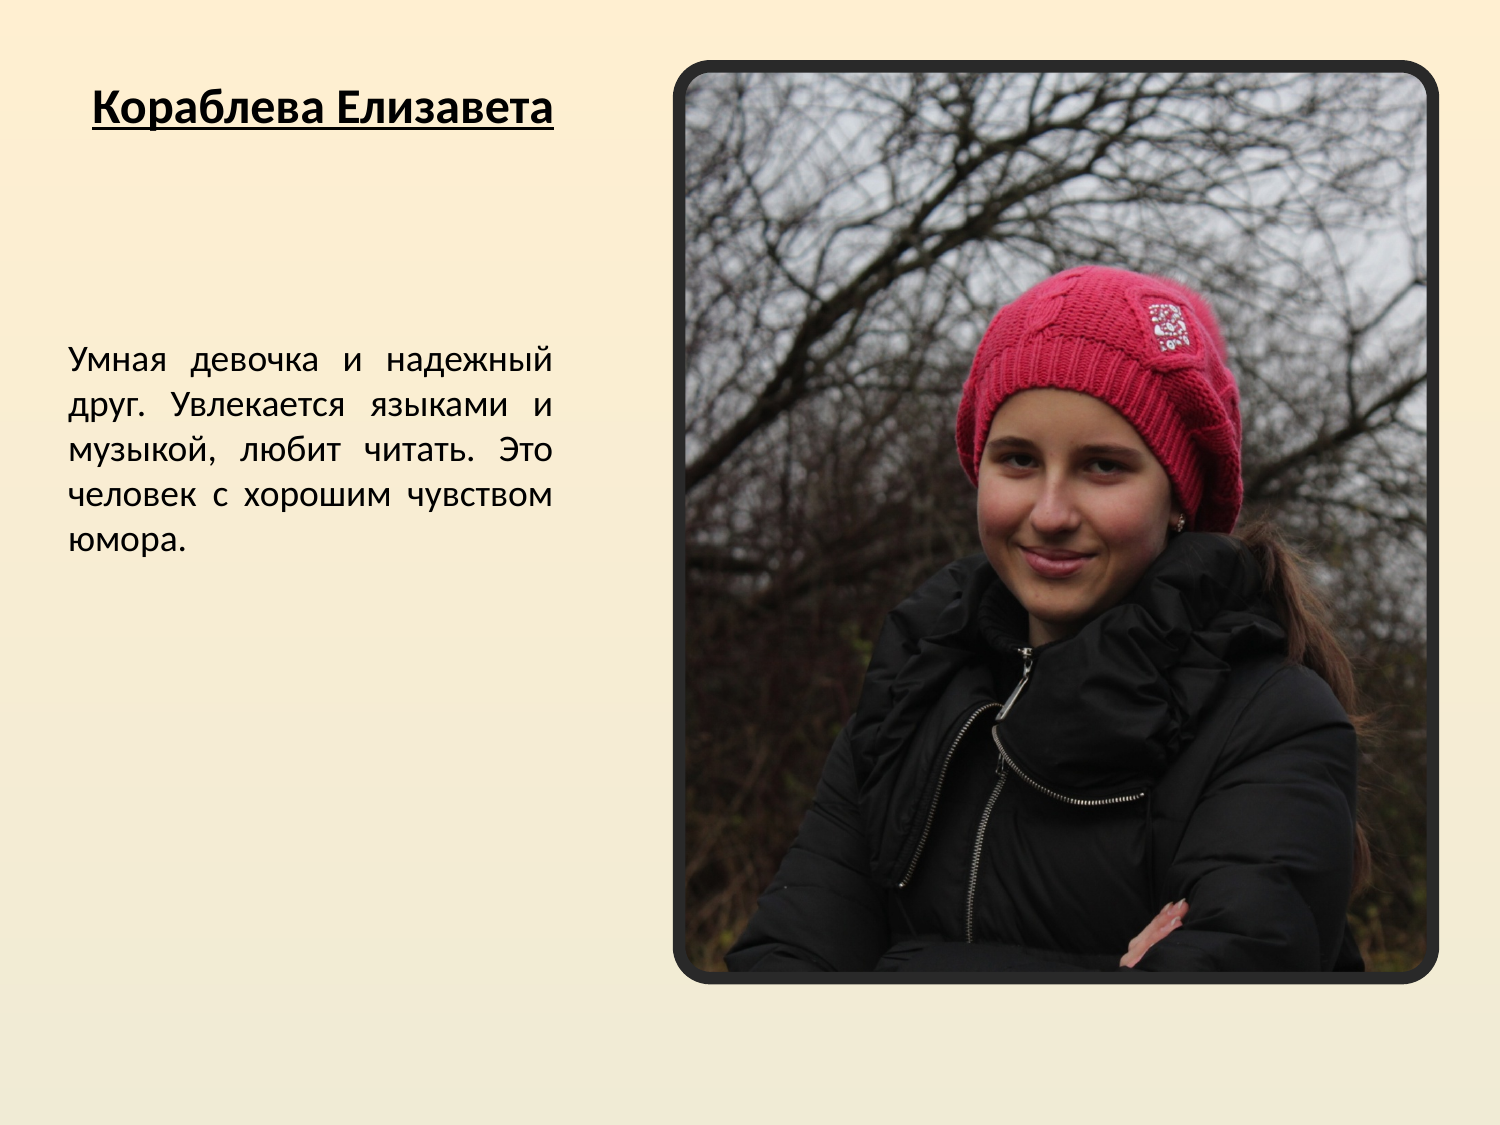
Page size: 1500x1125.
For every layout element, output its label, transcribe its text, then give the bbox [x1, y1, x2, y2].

list Умная девочка и надежный друг. Увлекается языками и музыкой, любит читать. Это человек с хорошим чувством юмора. [53, 326, 569, 823]
picture [678, 66, 1434, 979]
title Кораблева Елизавета [76, 42, 571, 141]
